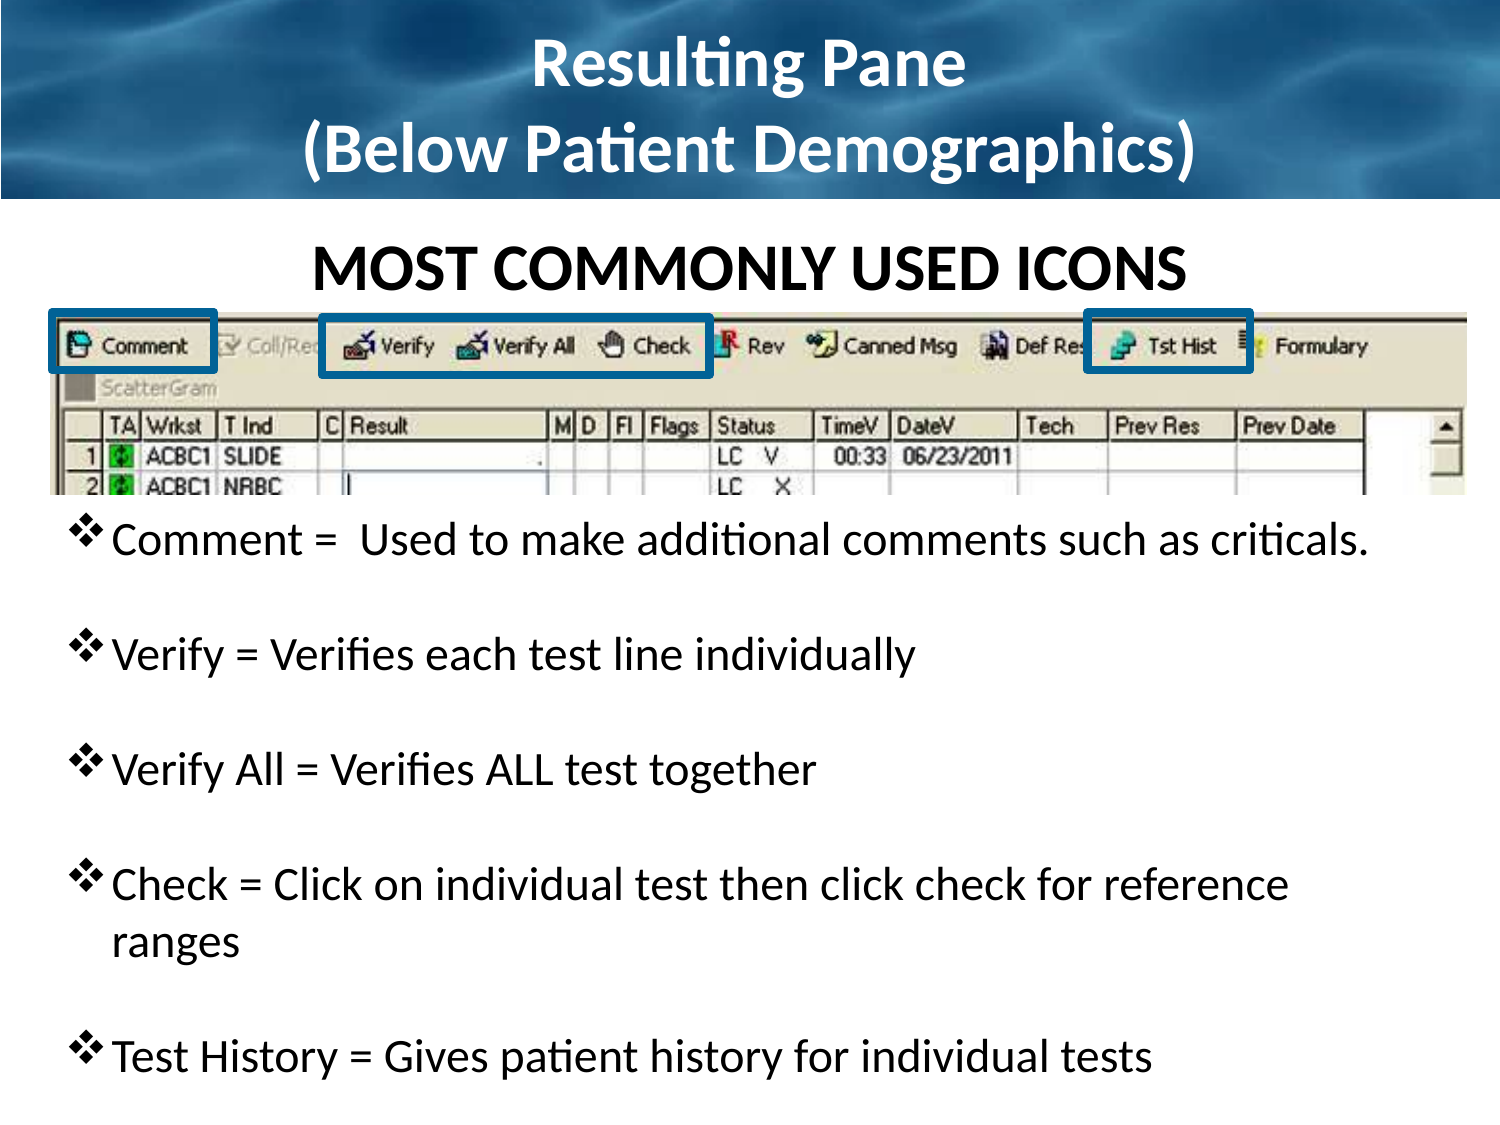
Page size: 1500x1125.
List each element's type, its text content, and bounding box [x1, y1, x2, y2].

picture [49, 312, 1467, 496]
text_box MOST COMMONLY USED ICONS [0, 216, 1500, 312]
picture [1, 0, 1500, 199]
title Resulting Pane (Below Patient Demographics) [37, 7, 1463, 195]
text_box Comment = Used to make additional comments such as criticals. Verify = Verifies each test line individually Verify All = Verifies ALL test together Check = Click on individual test then click check for reference ranges Test History = Gives patient history for individual tests [50, 504, 1438, 1090]
